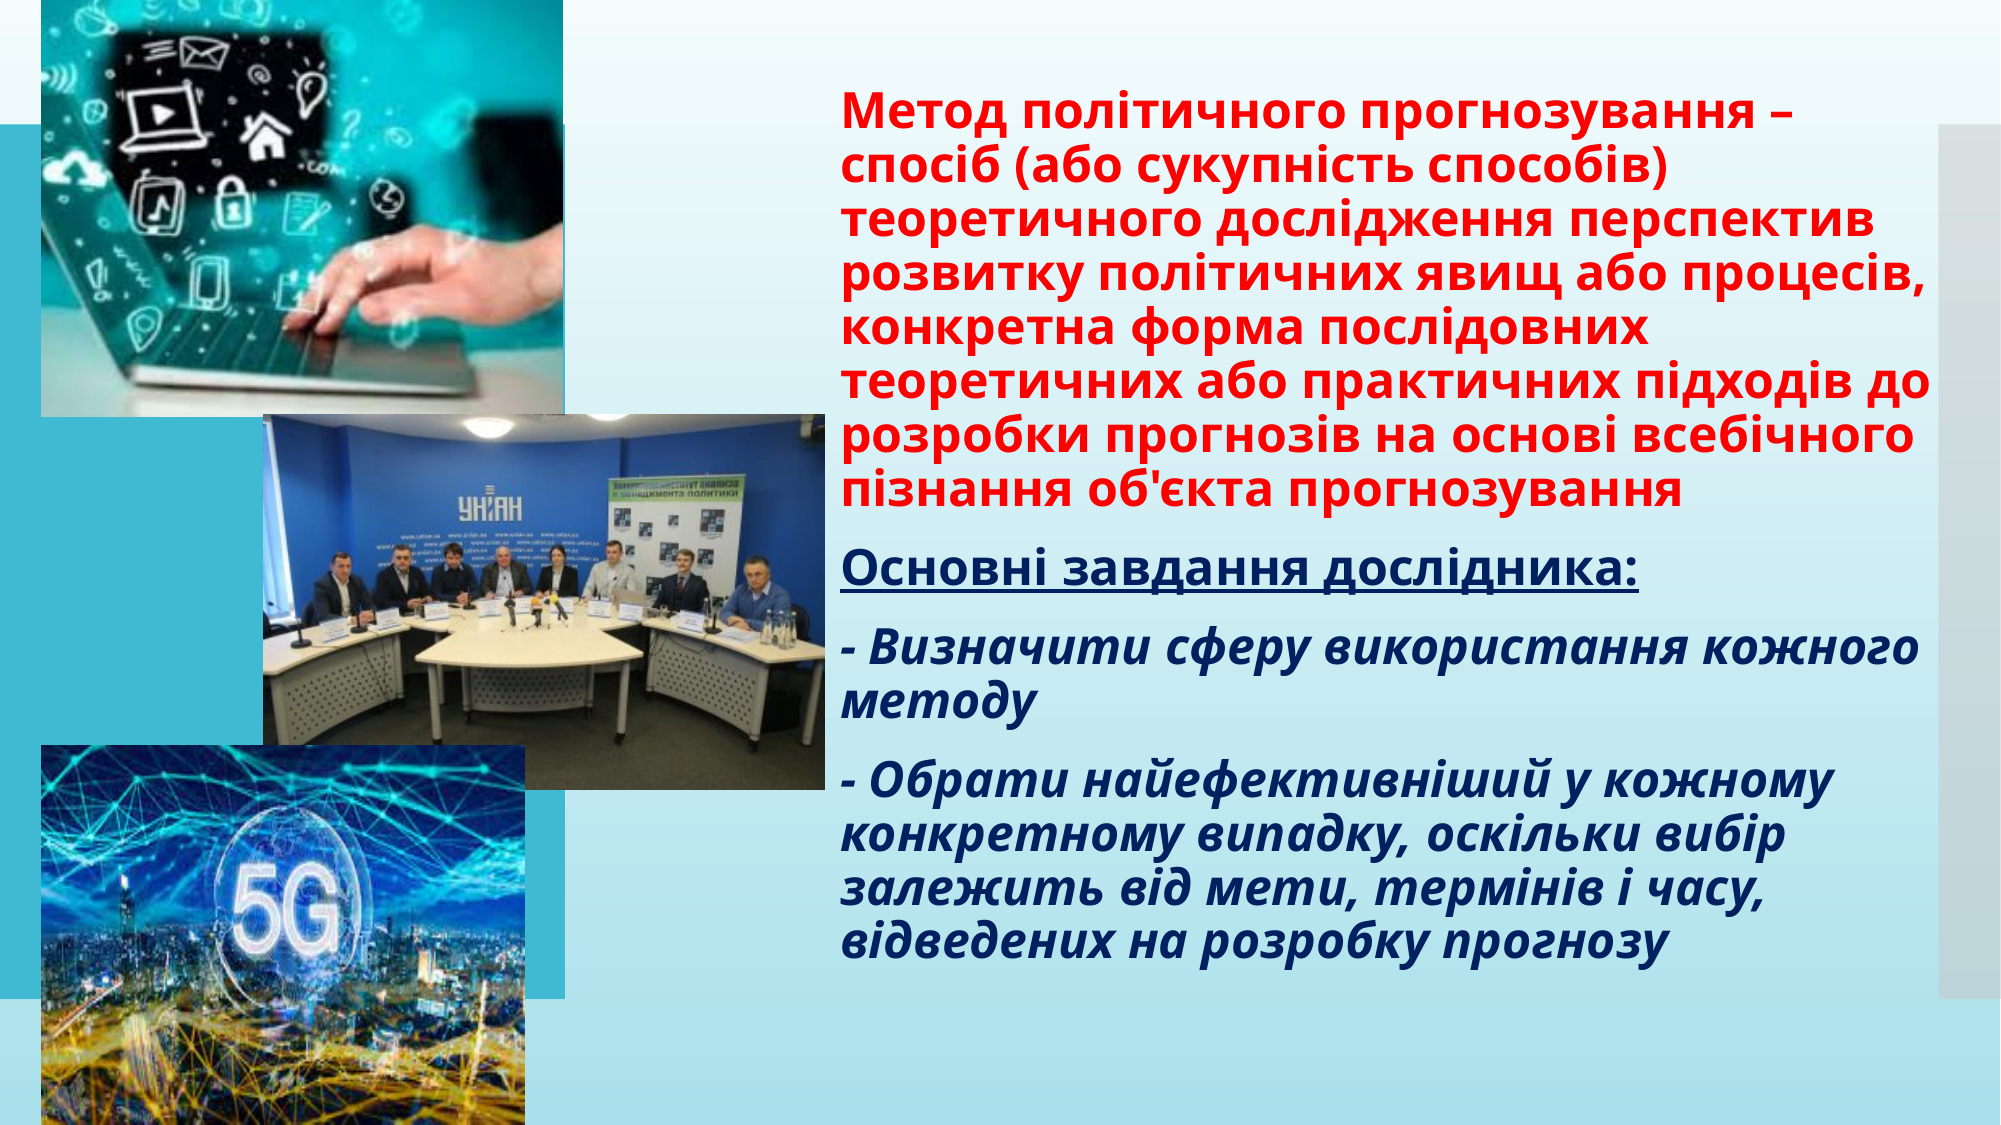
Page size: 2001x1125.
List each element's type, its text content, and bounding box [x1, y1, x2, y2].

list Метод політичного прогнозування – спосіб (або сукупність способів) теоретичного дослідження перспектив розвитку політичних явищ або процесів, конкретна форма послідовних теоретичних або практичних підходів до розробки прогнозів на основі всебічного пізнання об'єкта прогнозування Основні завдання дослідника: - Визначити сферу використання кожного методу - Обрати найефективніший у кожному конкретному випадку, оскільки вибір залежить від мети, термінів і часу, відведених на розробку прогнозу [825, 0, 1959, 1125]
picture [55, 886, 64, 891]
picture [41, 0, 826, 1125]
